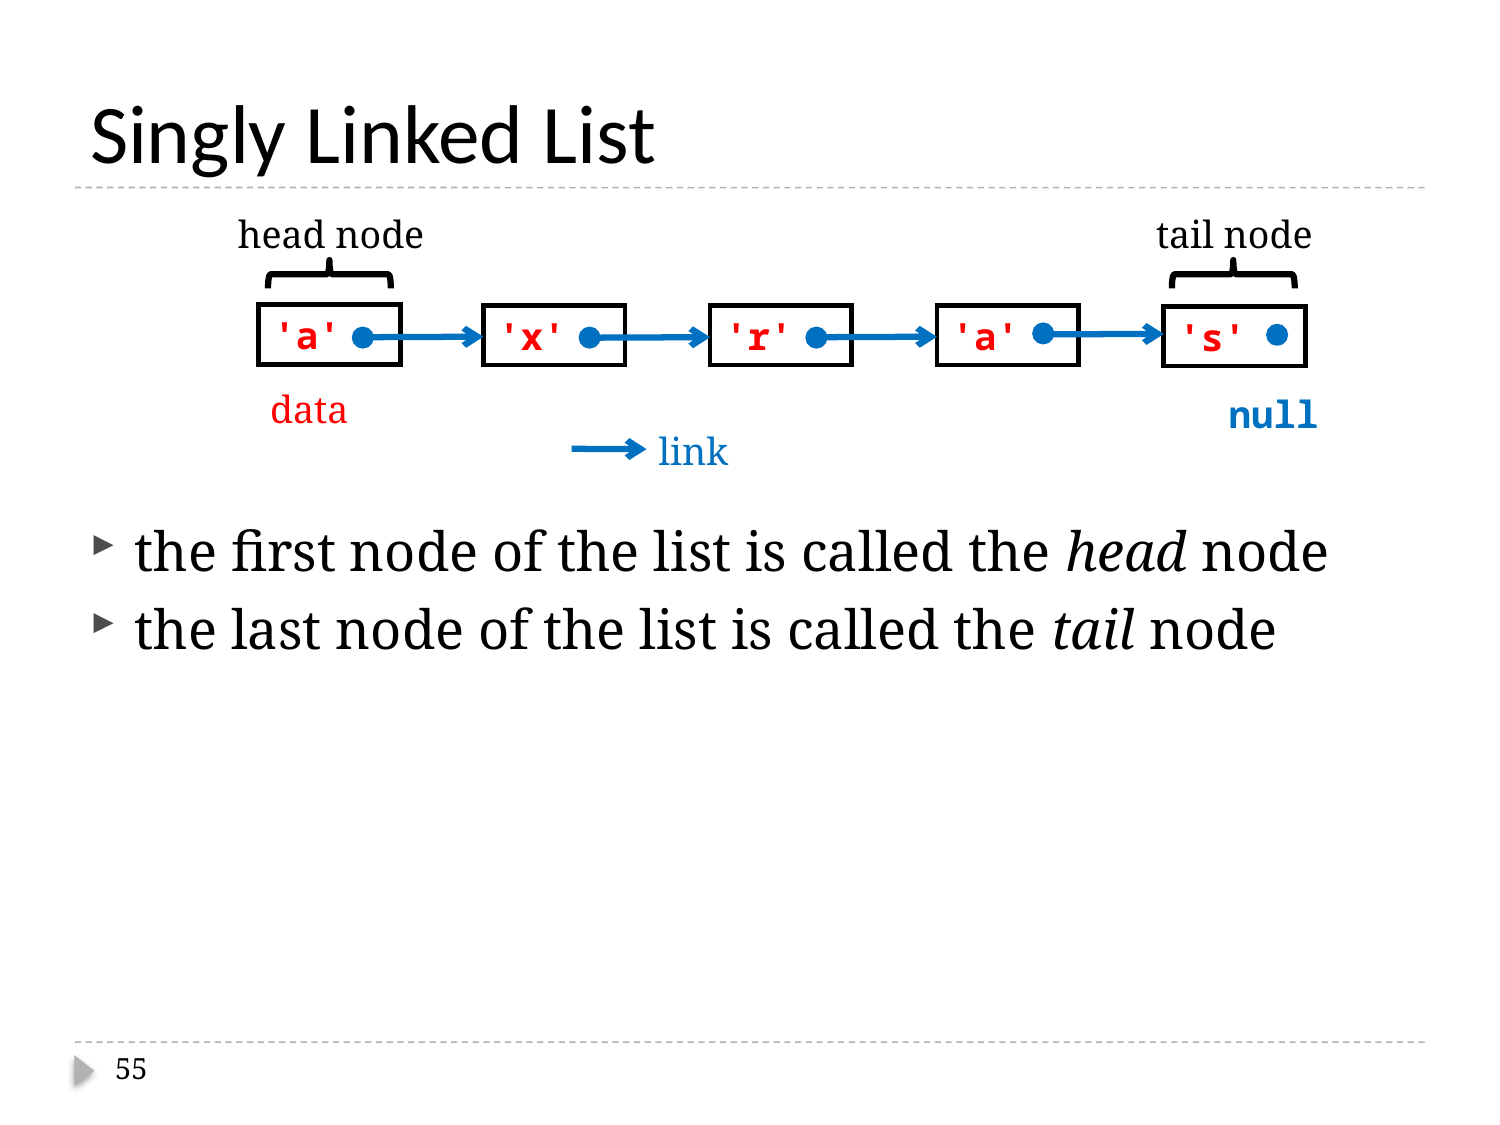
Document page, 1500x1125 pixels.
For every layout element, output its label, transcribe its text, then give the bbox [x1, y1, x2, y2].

text_box null [1213, 383, 1334, 444]
text_box tail node [1141, 203, 1328, 264]
text_box [805, 326, 828, 349]
text_box data [255, 379, 364, 439]
text_box 's' [1163, 306, 1306, 367]
text_box [1266, 323, 1289, 346]
text_box [1032, 322, 1055, 345]
list the first node of the list is called the head node the last node of the list is called the tail node [74, 199, 1426, 1011]
title Singly Linked List [74, 24, 1426, 188]
text_box 'r' [710, 305, 852, 365]
slide_number 55 [100, 1042, 426, 1103]
text_box 'a' [936, 305, 1079, 365]
text_box [1171, 259, 1296, 289]
text_box head node [223, 203, 440, 264]
text_box [351, 326, 374, 349]
text_box 'x' [483, 305, 626, 365]
text_box [267, 259, 392, 289]
text_box [578, 326, 601, 349]
text_box 'a' [258, 304, 401, 365]
text_box link [643, 420, 744, 481]
